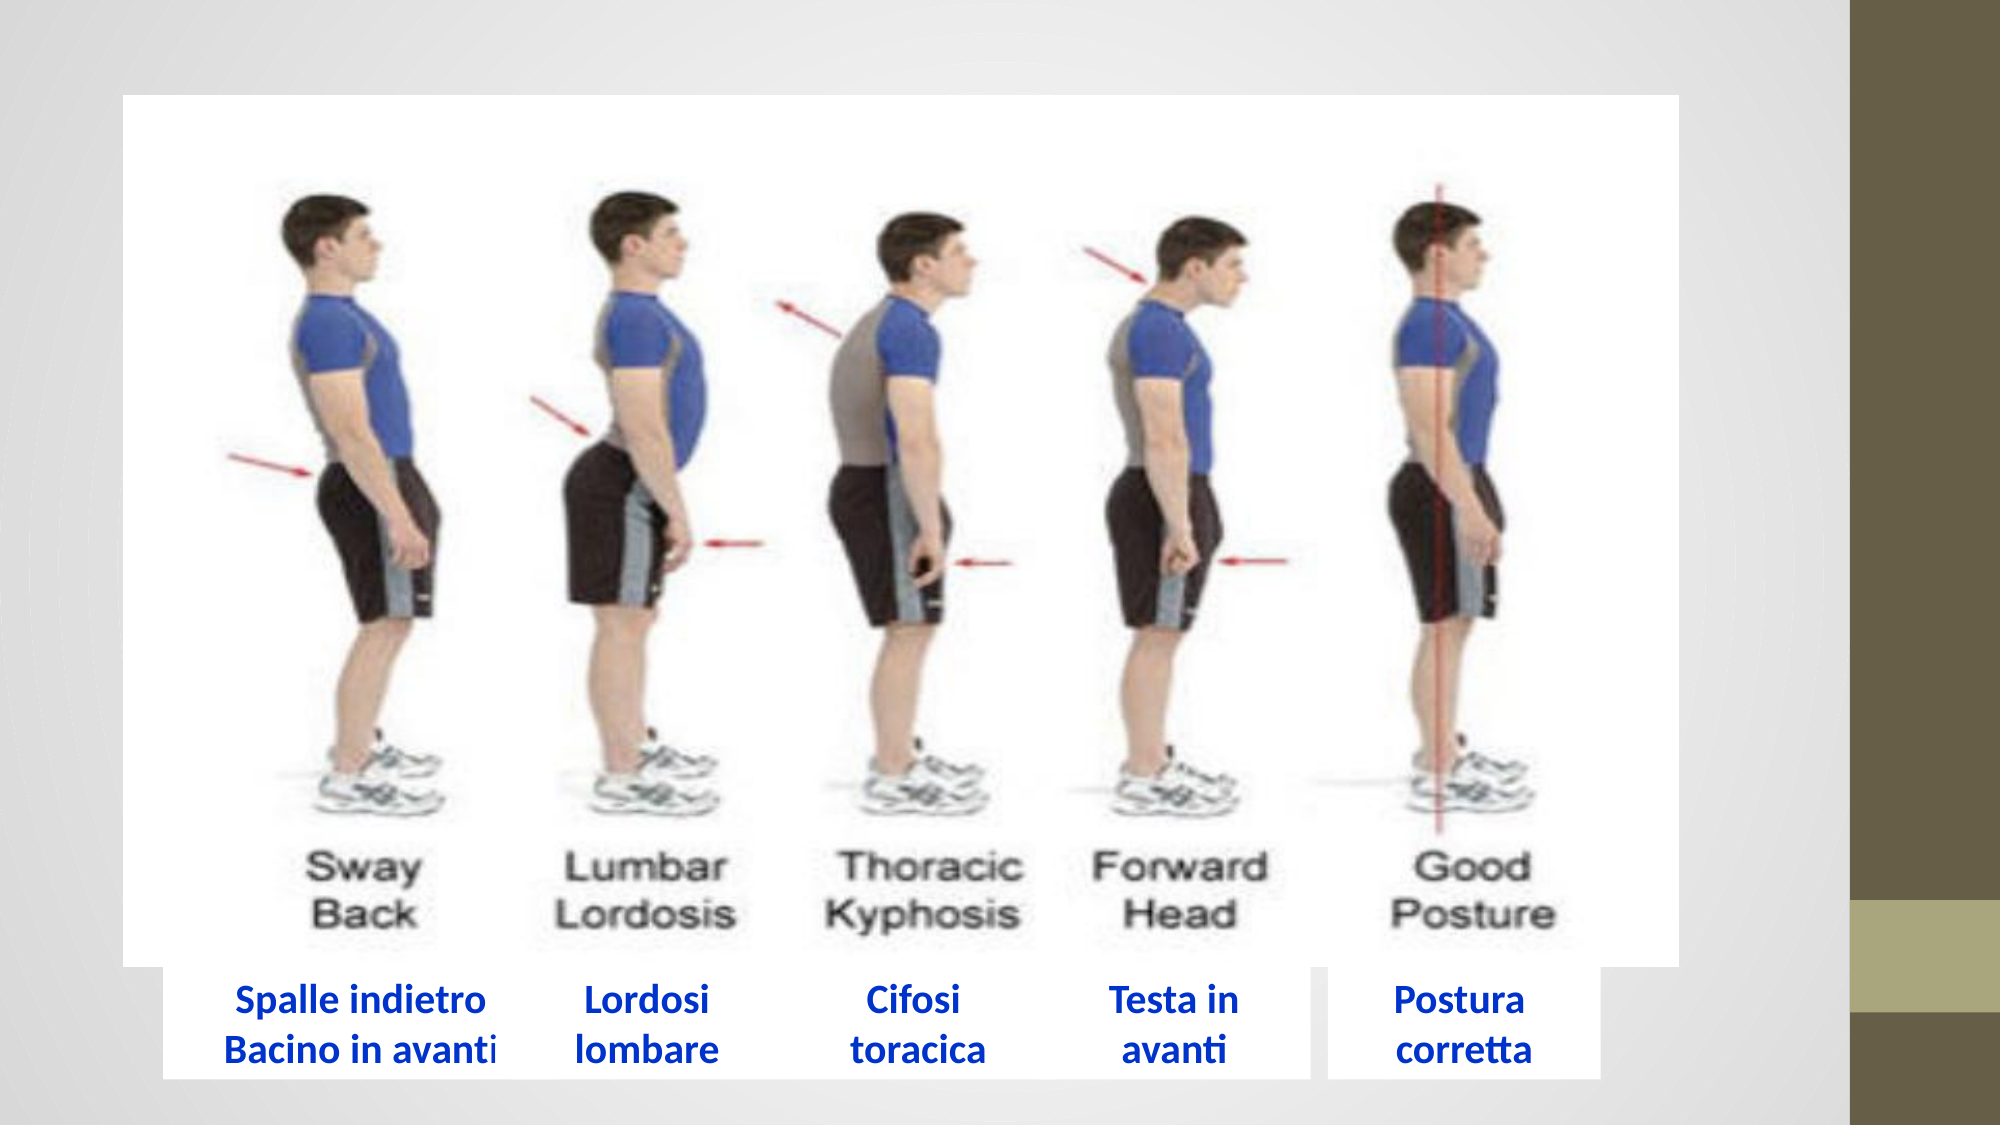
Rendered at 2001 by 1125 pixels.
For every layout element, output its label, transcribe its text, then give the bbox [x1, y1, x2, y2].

picture [123, 95, 1680, 967]
text_box Cifosi toracica [782, 974, 1037, 1080]
text_box Postura corretta [1327, 974, 1601, 1080]
text_box Spalle indietro Bacino in avanti [163, 974, 510, 1080]
text_box Lordosi lombare [510, 974, 782, 1080]
text_box Testa in avanti [1037, 974, 1311, 1080]
